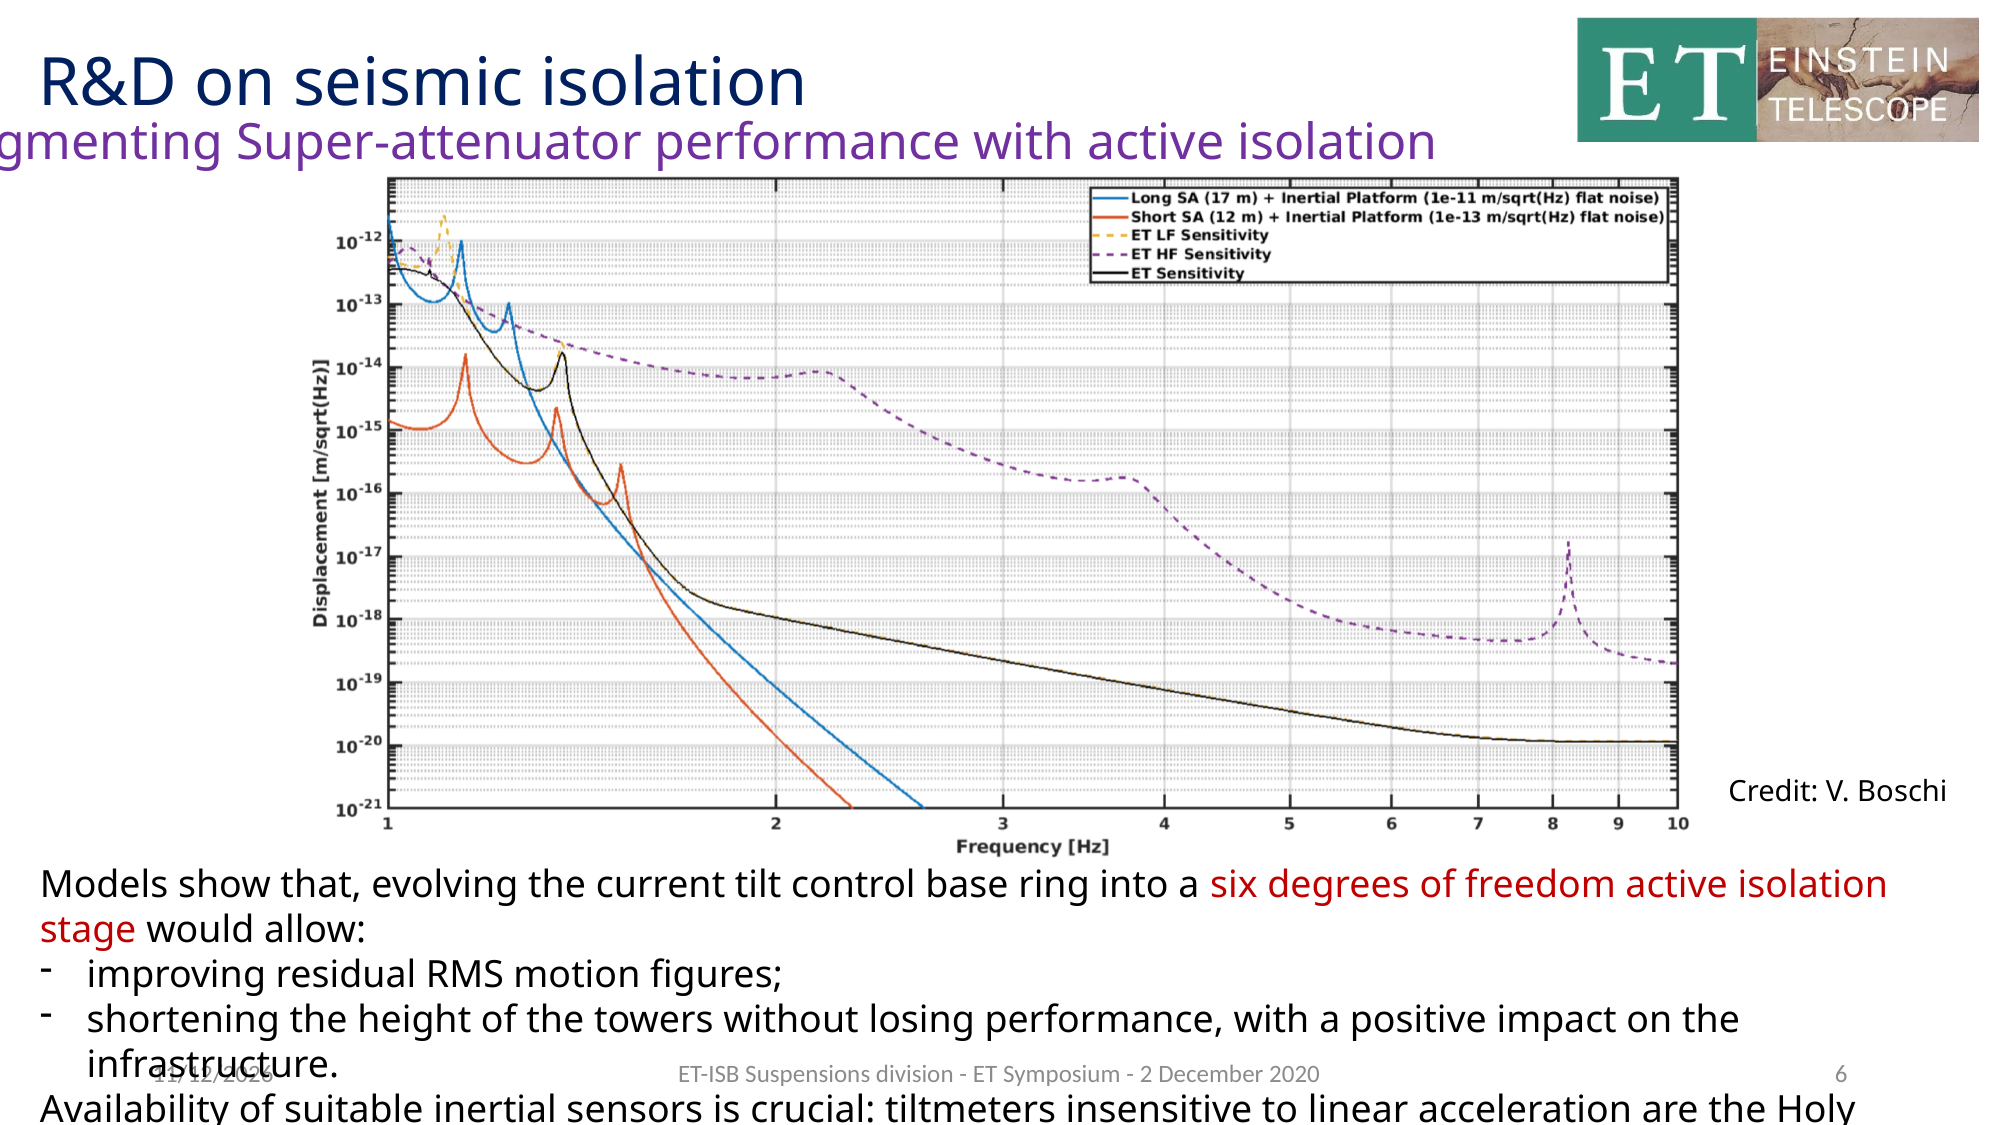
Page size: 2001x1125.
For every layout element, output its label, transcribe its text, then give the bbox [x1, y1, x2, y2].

text_box Models show that, evolving the current tilt control base ring into a six degrees of freedom active isolation stage would allow: improving residual RMS motion figures; shortening the height of the towers without losing performance, with a positive impact on the infrastructure. Availability of suitable inertial sensors is crucial: tiltmeters insensitive to linear acceleration are the Holy Grail. [24, 852, 1948, 1125]
picture [1577, 17, 1979, 142]
text_box Credit: V. Boschi [1713, 765, 1963, 815]
text_box R&D on seismic isolation [23, 31, 1545, 126]
picture [307, 159, 1693, 863]
text_box Augmenting Super-attenuator performance with active isolation [0, 102, 1454, 177]
